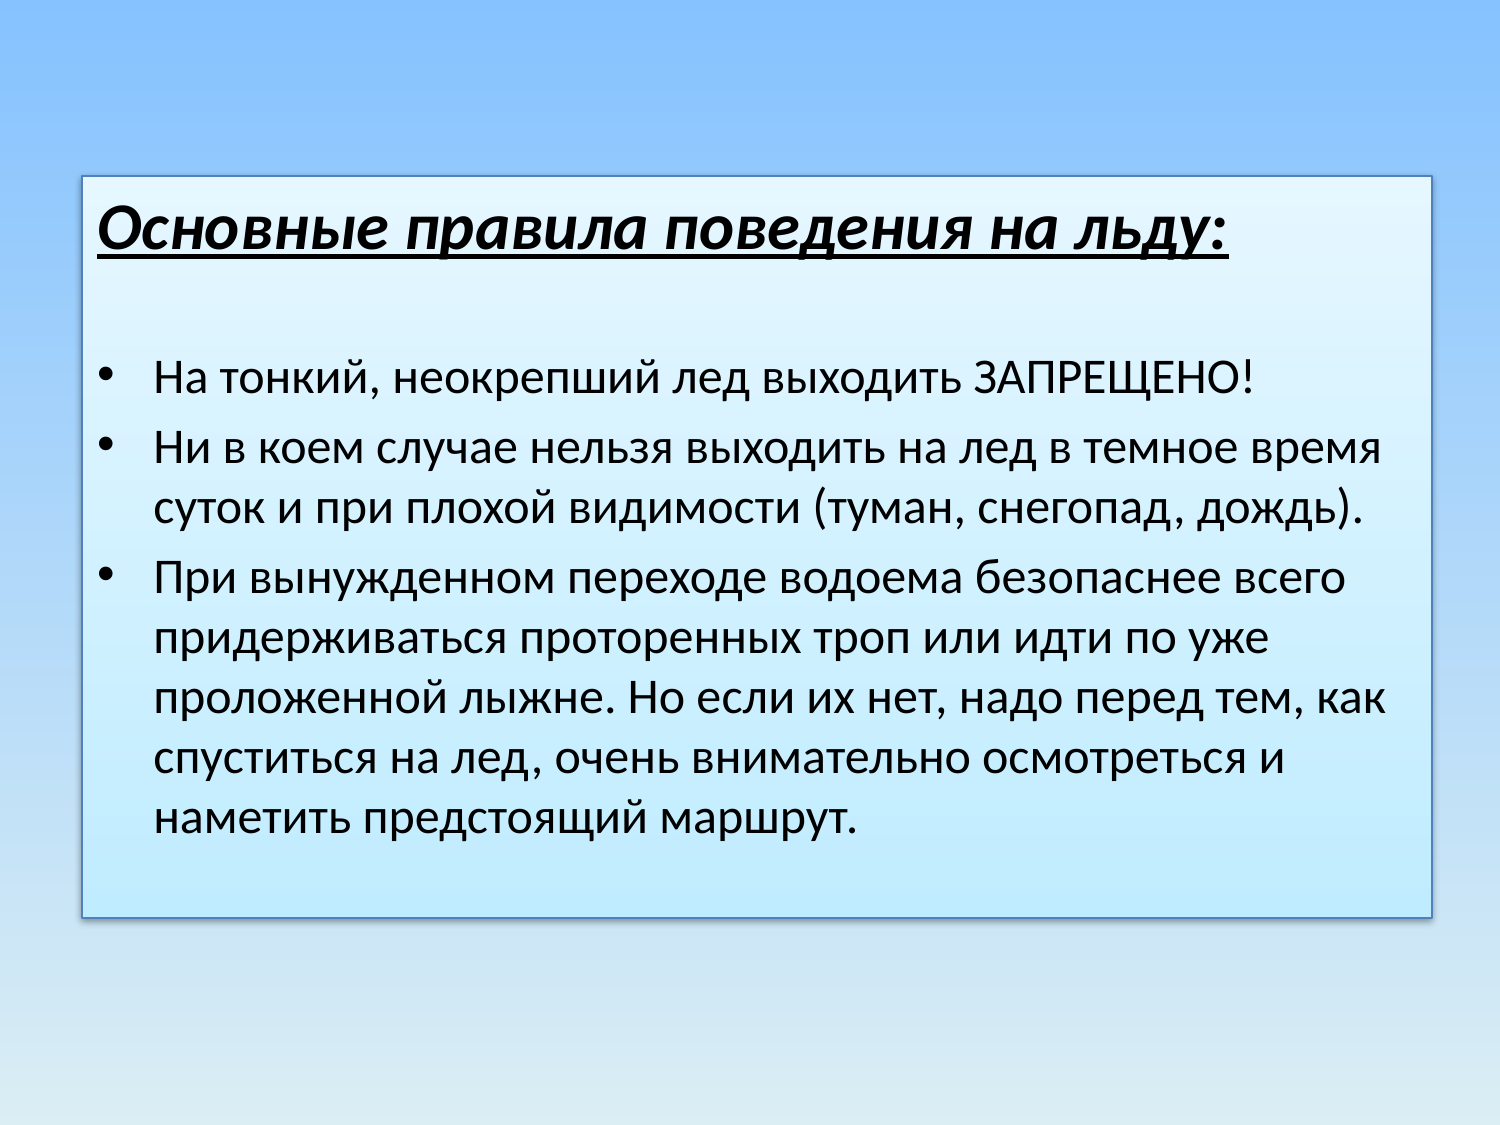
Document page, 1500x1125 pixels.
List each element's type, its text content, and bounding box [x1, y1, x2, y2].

list Основные правила поведения на льду: На тонкий, неокрепший лед выходить ЗАПРЕЩЕНО! Ни в коем случае нельзя выходить на лед в темное время суток и при плохой видимости (туман, снегопад, дождь). При вынужденном переходе водоема безопаснее всего придерживаться проторенных троп или идти по уже проложенной лыжне. Но если их нет, надо перед тем, как спуститься на лед, очень внимательно осмотреться и наметить предстоящий маршрут. [81, 175, 1433, 919]
